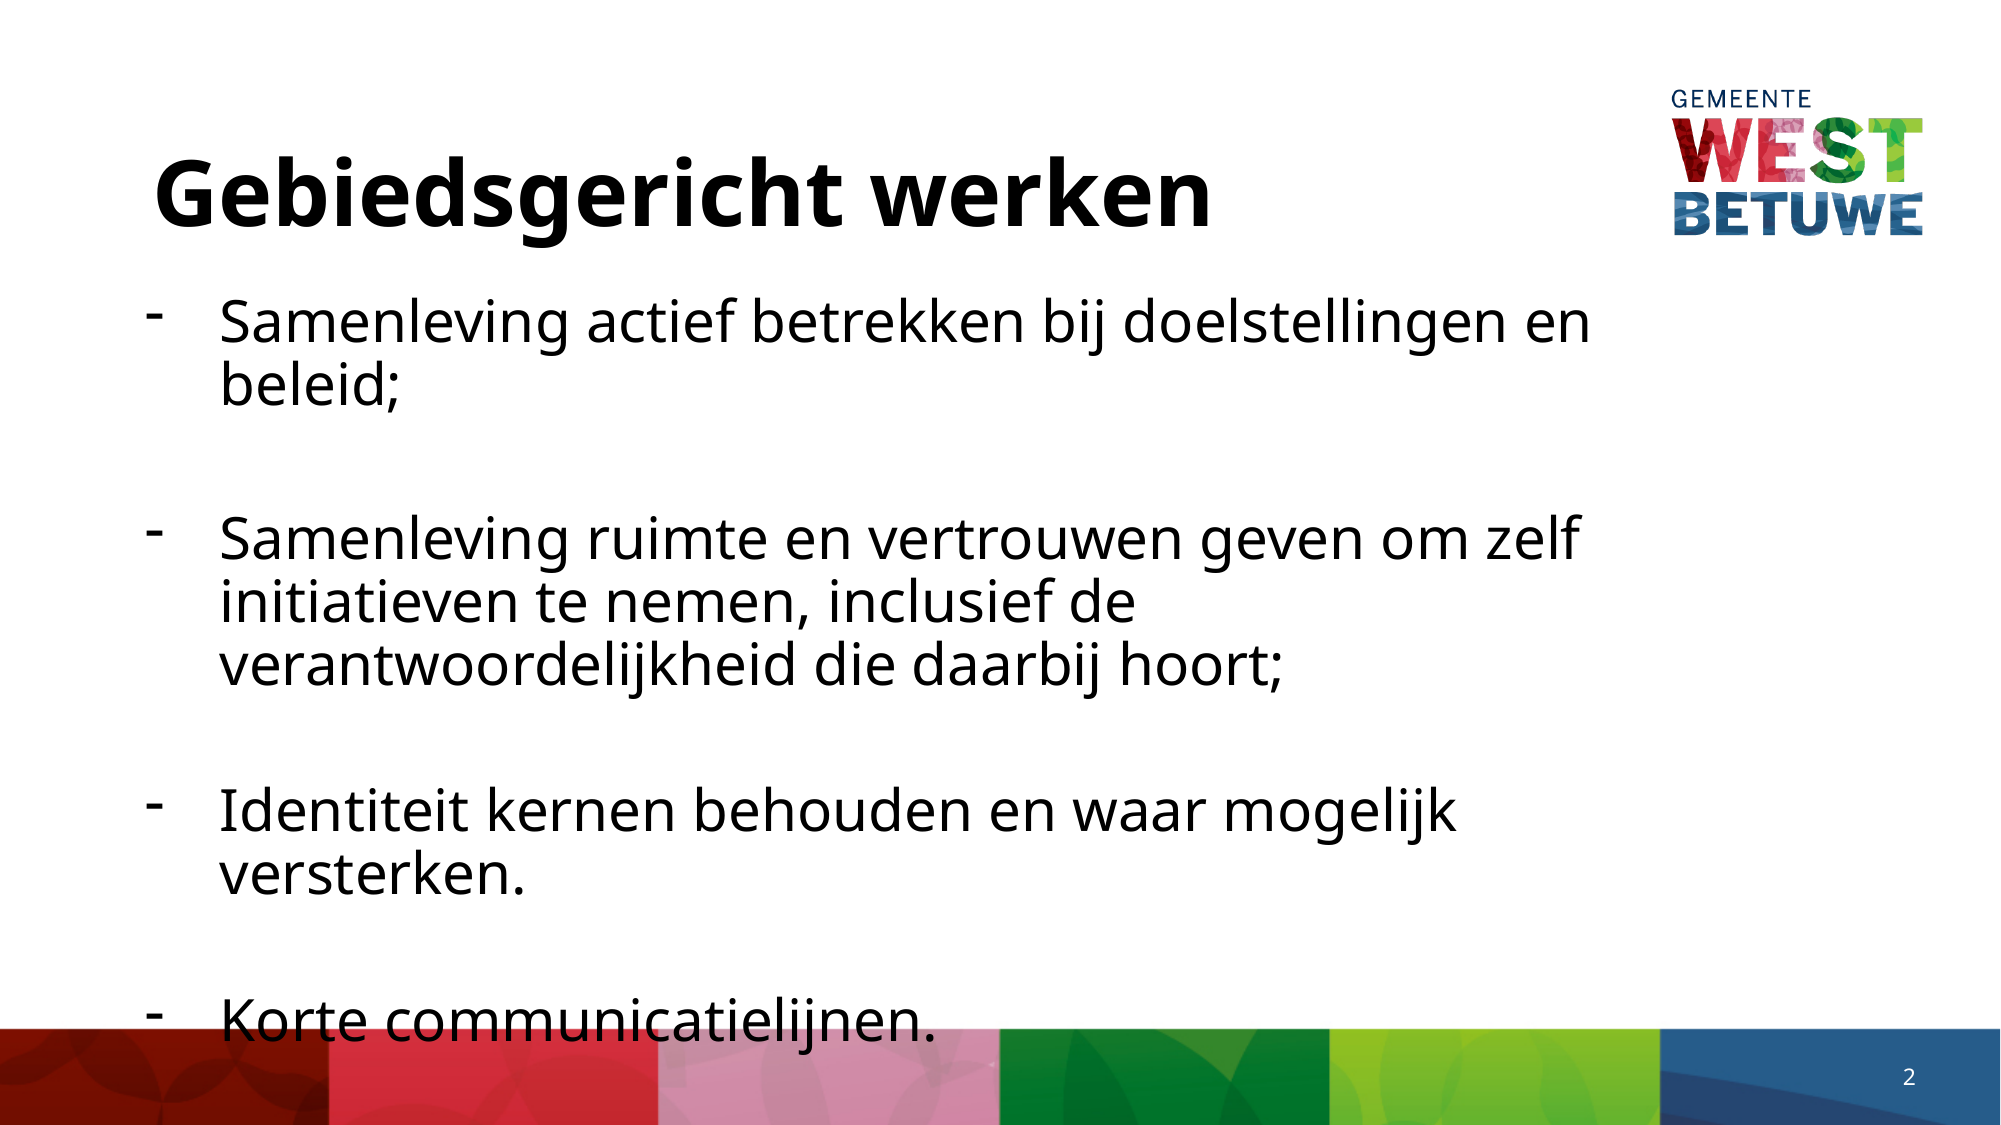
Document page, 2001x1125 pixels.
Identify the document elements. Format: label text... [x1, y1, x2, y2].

title Gebiedsgericht werken [137, 140, 1598, 278]
picture [0, 0, 2001, 1125]
list Samenleving actief betrekken bij doelstellingen en beleid; Samenleving ruimte en vertrouwen geven om zelf initiatieven te nemen, inclusief de verantwoordelijkheid die daarbij hoort; Identiteit kernen behouden en waar mogelijk versterken. Korte communicatielijnen. [130, 284, 1735, 848]
